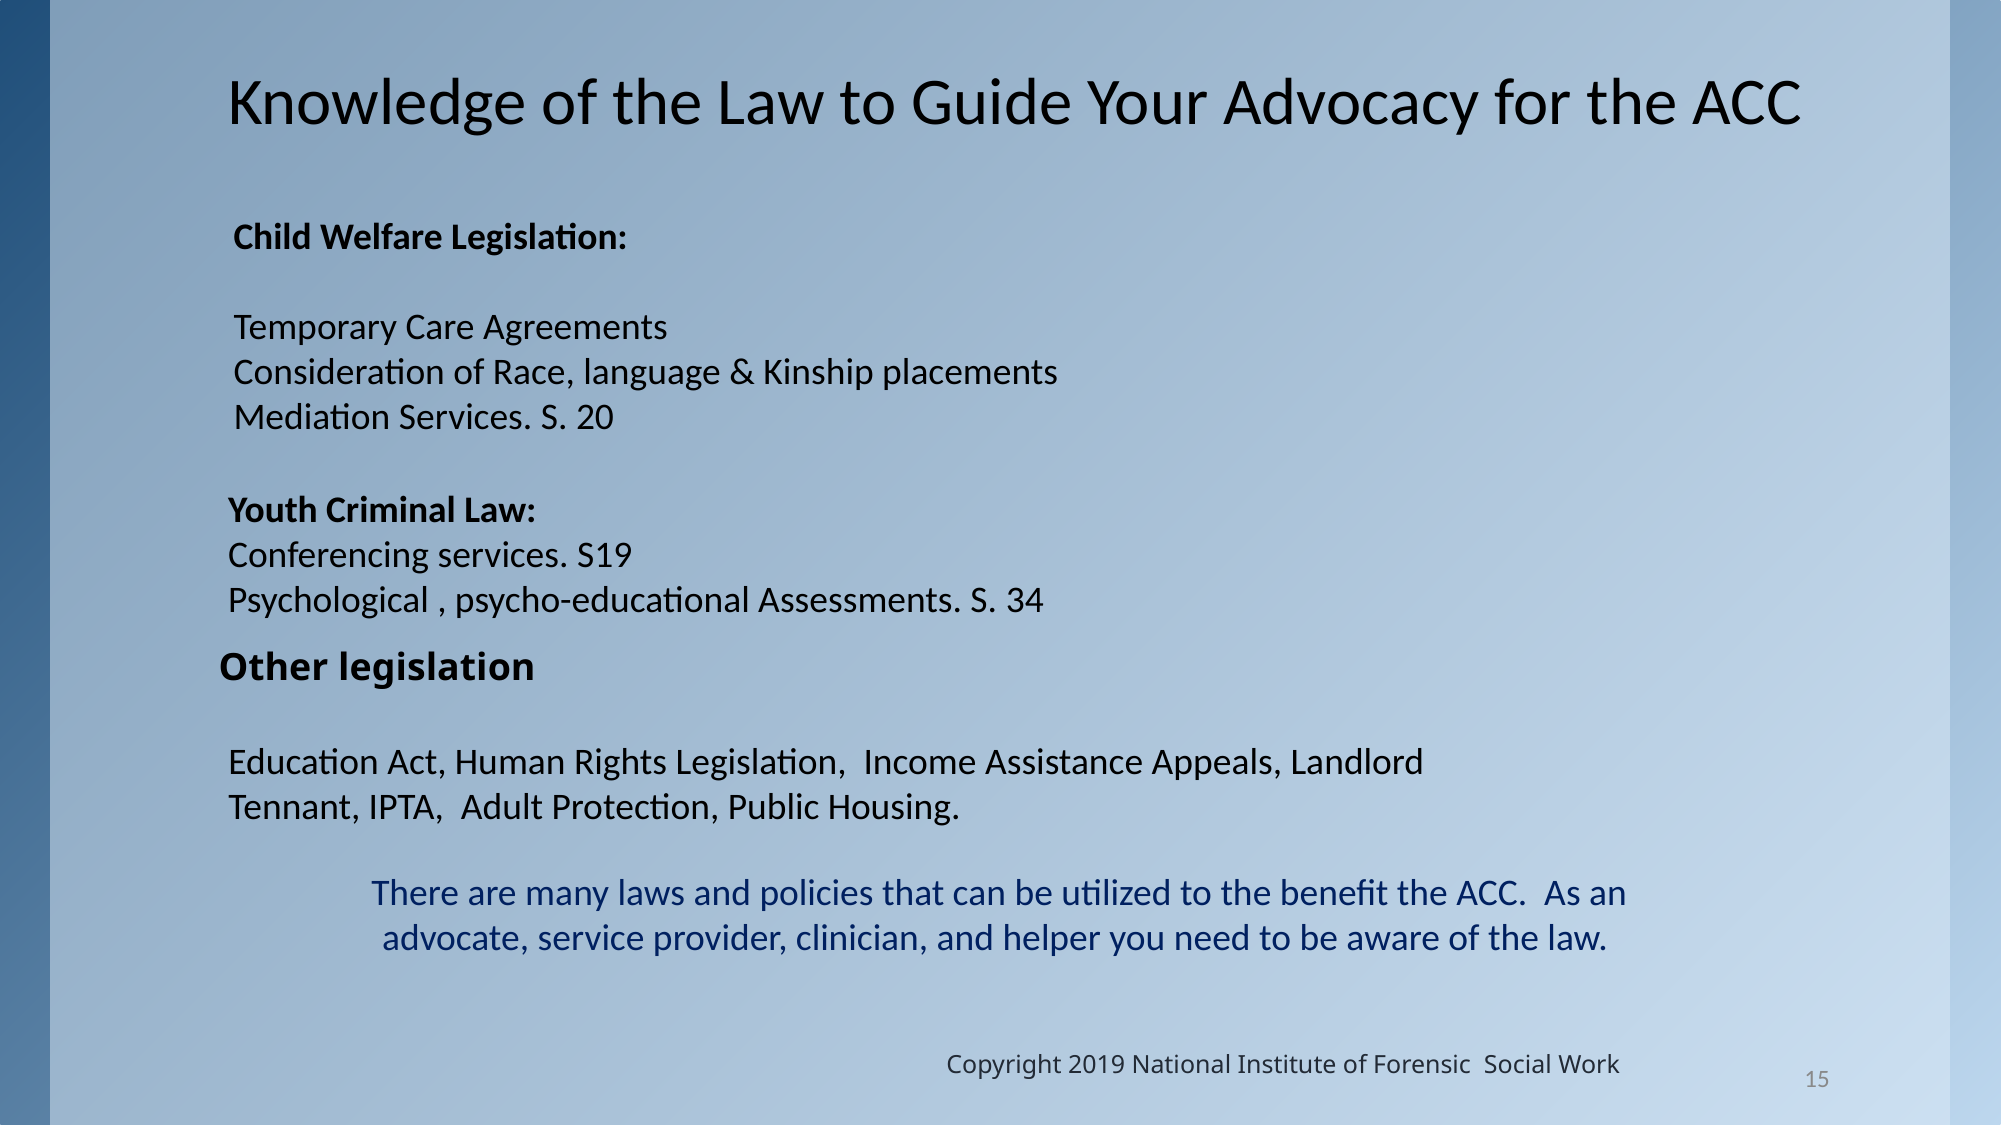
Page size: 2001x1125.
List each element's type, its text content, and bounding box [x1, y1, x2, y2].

text_box Child Welfare Legislation: Temporary Care Agreements Consideration of Race, language & Kinship placements Mediation Services. S. 20 [218, 204, 1074, 445]
text_box Knowledge of the Law to Guide Your Advocacy for the ACC [213, 50, 1872, 146]
text_box Youth Criminal Law: Conferencing services. S19 Psychological , psycho-educational Assessments. S. 34 [213, 477, 1476, 718]
slide_number 15 [1668, 1050, 1850, 1103]
text_box Other legislation [203, 639, 551, 697]
text_box Education Act, Human Rights Legislation, Income Assistance Appeals, Landlord Tennant, IPTA, Adult Protection, Public Housing. [213, 685, 1451, 835]
footer Copyright 2019 National Institute of Forensic Social Work [773, 1035, 1794, 1089]
text_box There are many laws and policies that can be utilized to the benefit the ACC. As an advocate, service provider, clinician, and helper you need to be aware of the law. [287, 860, 1713, 1011]
